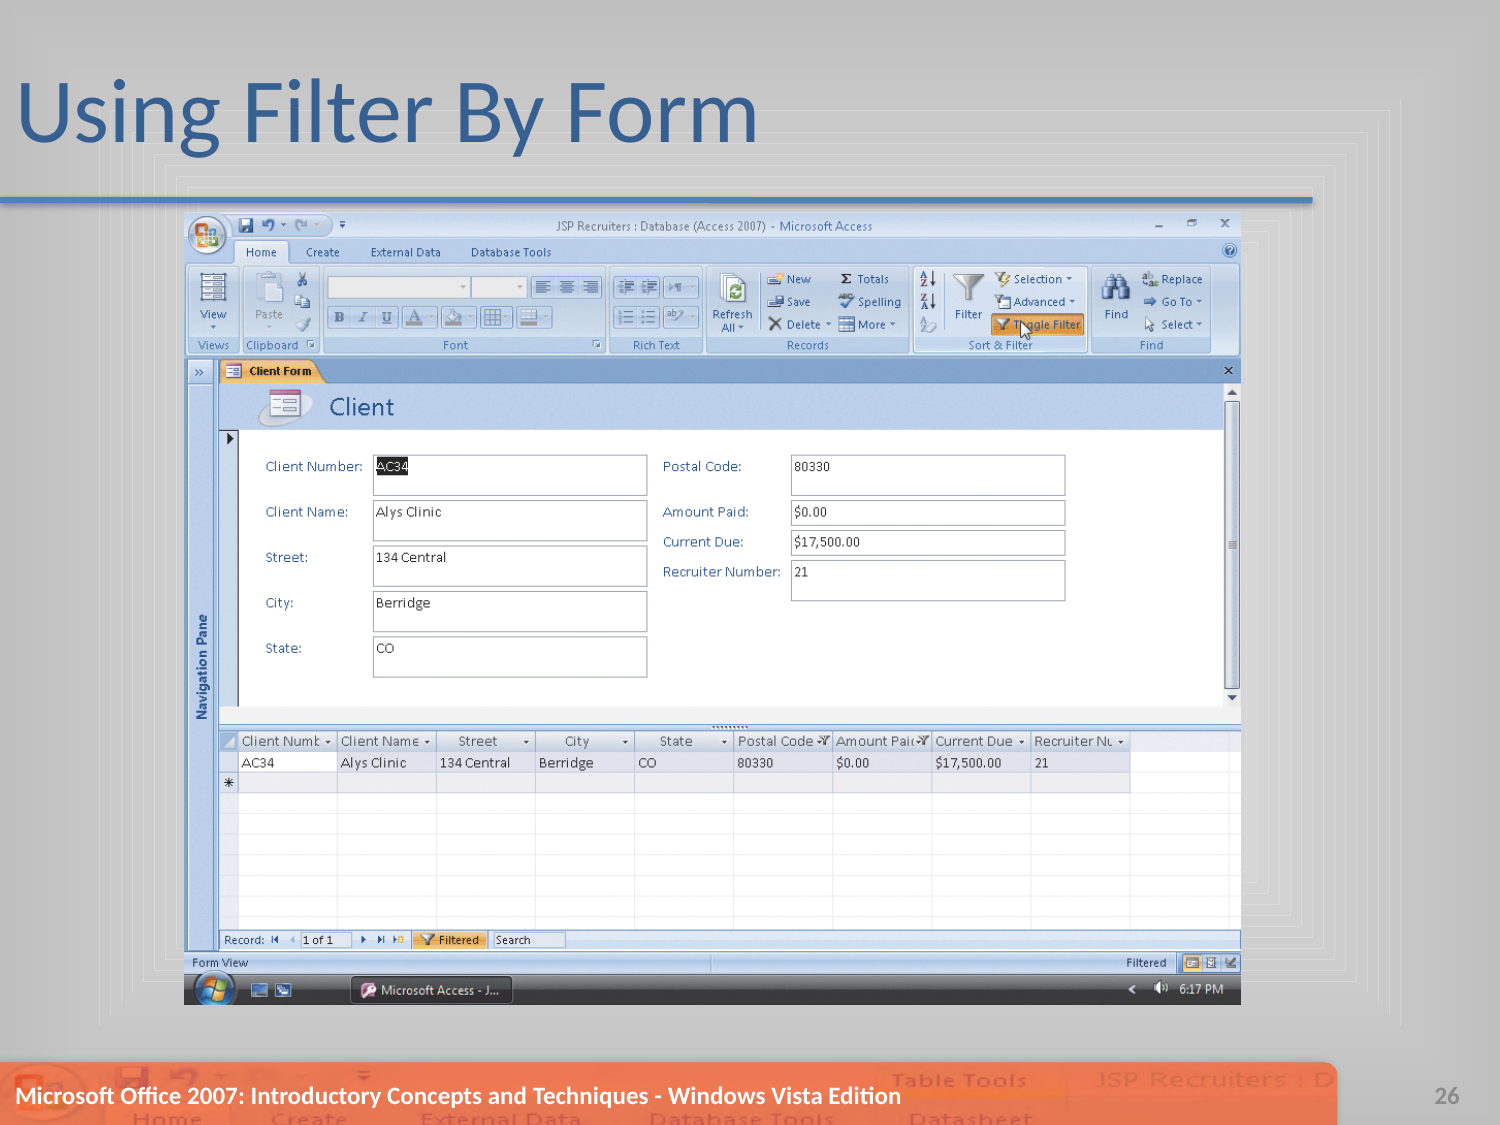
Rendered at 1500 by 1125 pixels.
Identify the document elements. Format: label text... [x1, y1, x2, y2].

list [183, 212, 1241, 1006]
footer Microsoft Office 2007: Introductory Concepts and Techniques - Windows Vista Edition [0, 1065, 1300, 1125]
title Using Filter By Form [0, 12, 1425, 200]
slide_number 26 [1400, 1065, 1475, 1125]
picture [0, 1062, 1338, 1125]
